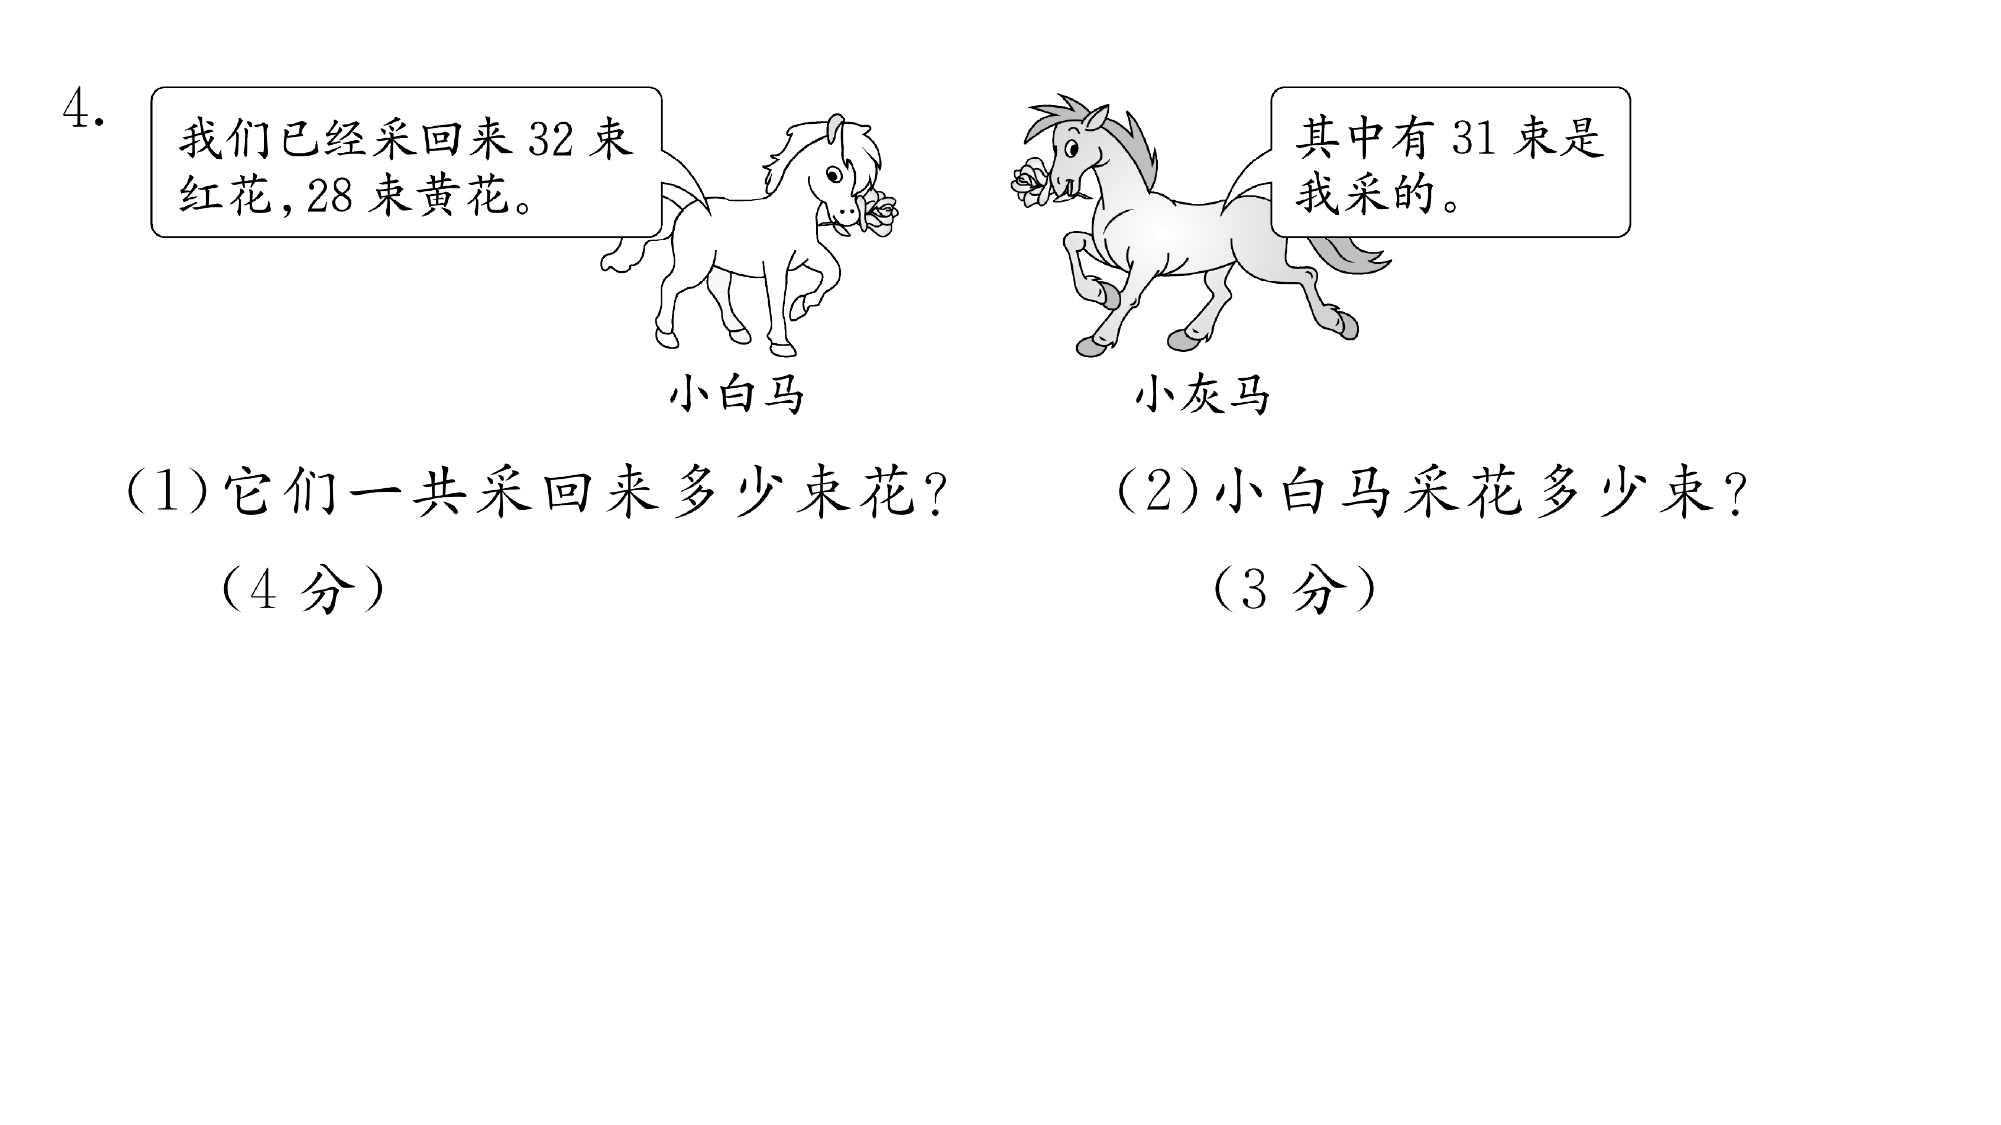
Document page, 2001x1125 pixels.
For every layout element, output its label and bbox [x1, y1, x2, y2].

picture [58, 58, 2000, 833]
